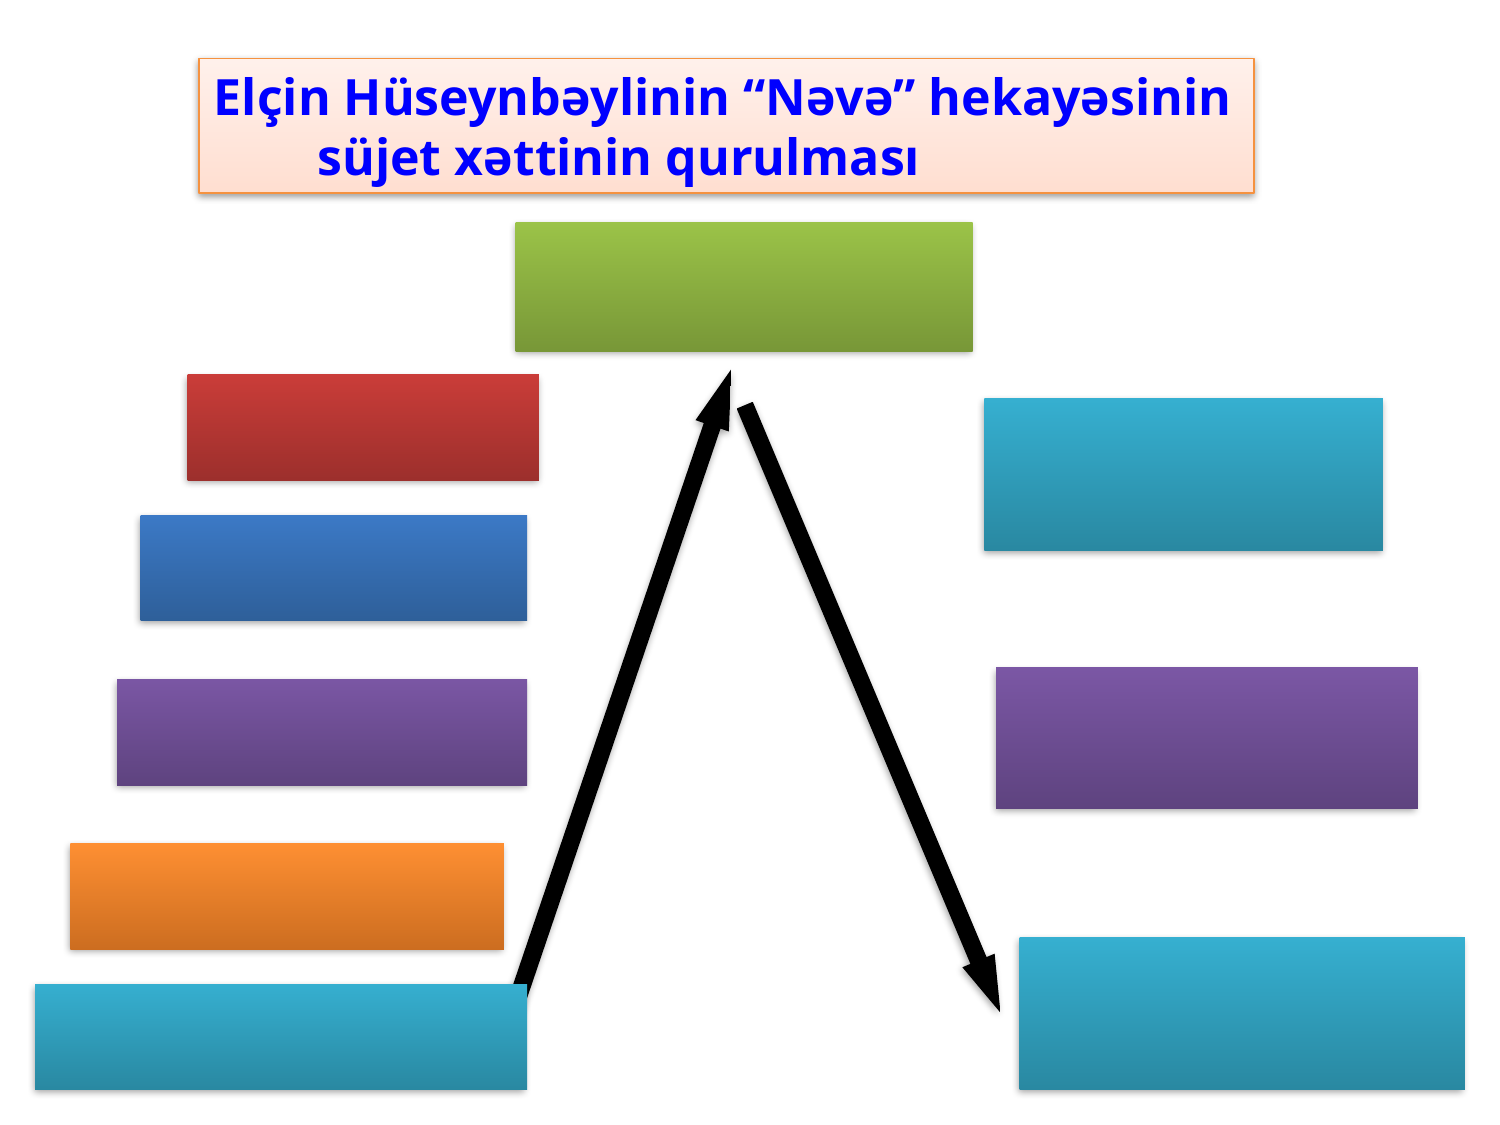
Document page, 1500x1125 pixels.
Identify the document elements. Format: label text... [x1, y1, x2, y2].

text_box Elçin Hüseynbəylinin “Nəvə” hekayəsinin süjet xəttinin qurulması [198, 58, 1255, 194]
text_box [35, 984, 528, 1090]
text_box [1019, 937, 1465, 1090]
text_box [513, 368, 732, 989]
text_box [140, 515, 528, 621]
text_box [187, 374, 539, 481]
text_box [736, 401, 1001, 1013]
text_box [117, 679, 528, 786]
text_box [996, 667, 1418, 809]
text_box [984, 398, 1383, 551]
text_box [70, 843, 504, 950]
text_box [515, 222, 973, 352]
